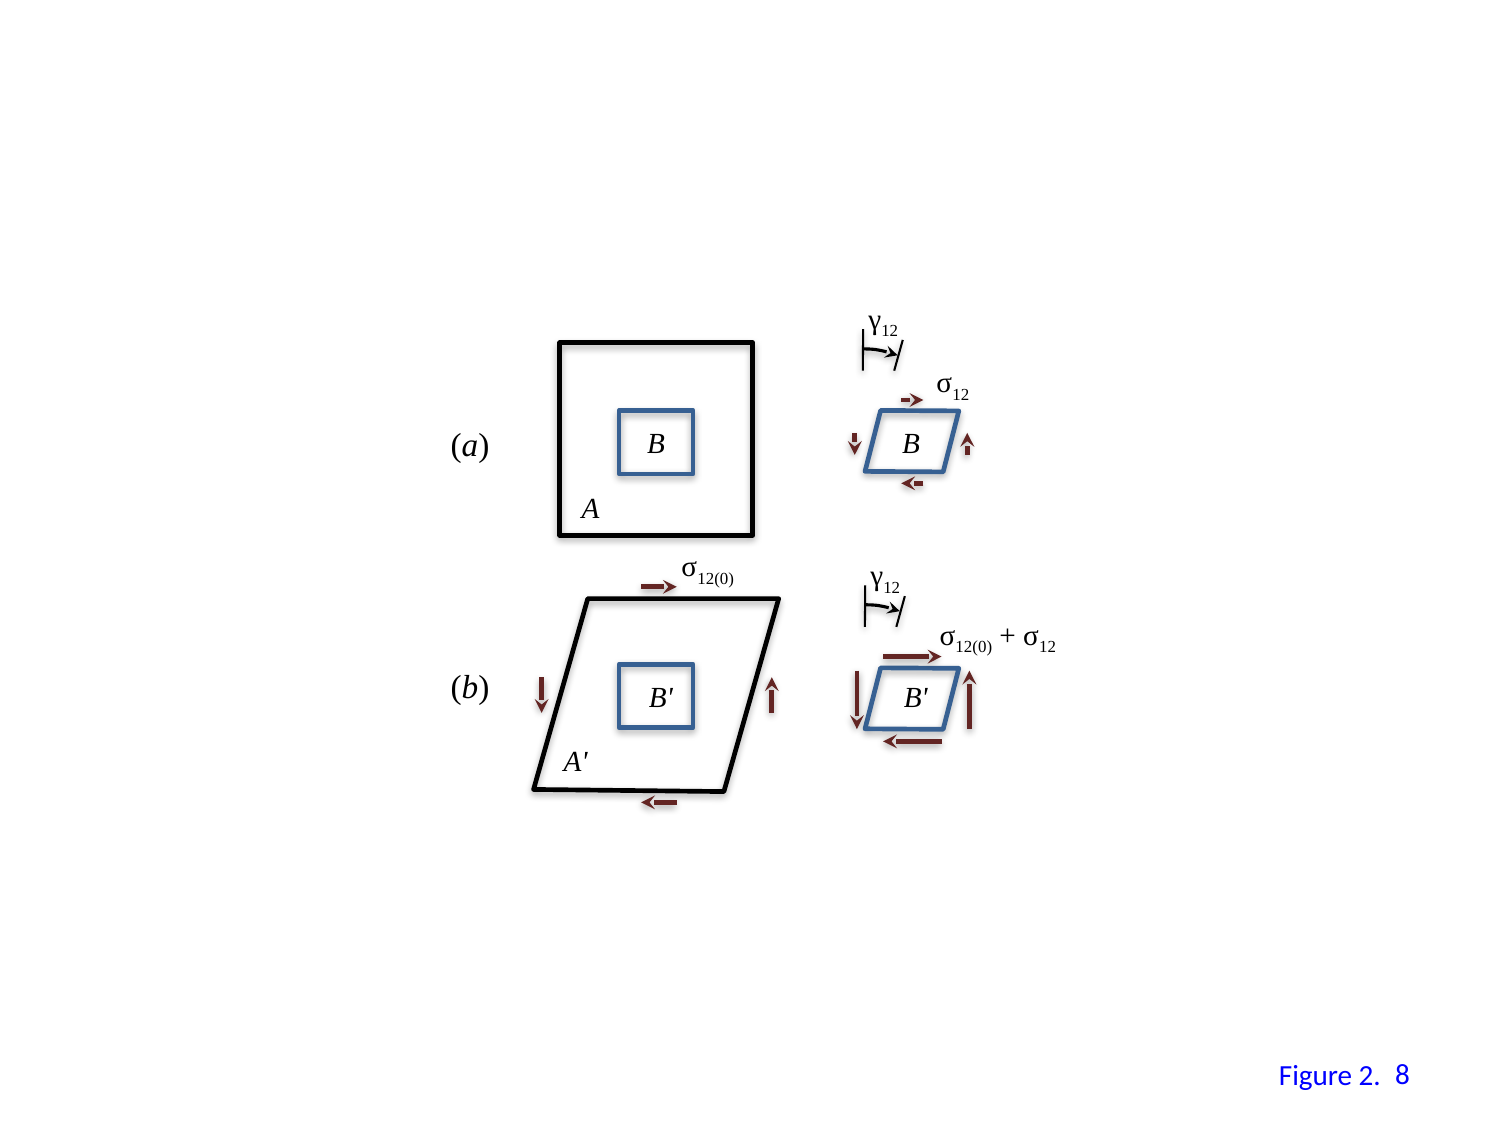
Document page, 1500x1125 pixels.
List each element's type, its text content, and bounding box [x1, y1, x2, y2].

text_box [884, 606, 917, 616]
text_box (a) [435, 415, 505, 471]
text_box A [566, 482, 615, 532]
text_box γ12 [855, 549, 916, 604]
text_box B' [634, 670, 688, 721]
text_box [559, 342, 753, 536]
text_box A' [548, 735, 603, 785]
text_box B [887, 416, 935, 467]
text_box [864, 667, 960, 731]
text_box σ12 [921, 356, 985, 411]
text_box [532, 597, 780, 793]
text_box B' [888, 670, 943, 721]
text_box B [632, 416, 680, 467]
text_box (b) [435, 657, 505, 713]
text_box [864, 616, 895, 699]
text_box [862, 360, 893, 443]
text_box σ12(0) + σ12 [924, 609, 1072, 664]
slide_number 7 [1074, 1042, 1425, 1103]
text_box [864, 409, 960, 473]
text_box [618, 410, 694, 475]
text_box γ12 [853, 293, 914, 348]
text_box σ12(0) [666, 540, 750, 595]
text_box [882, 350, 915, 360]
text_box [618, 663, 694, 728]
